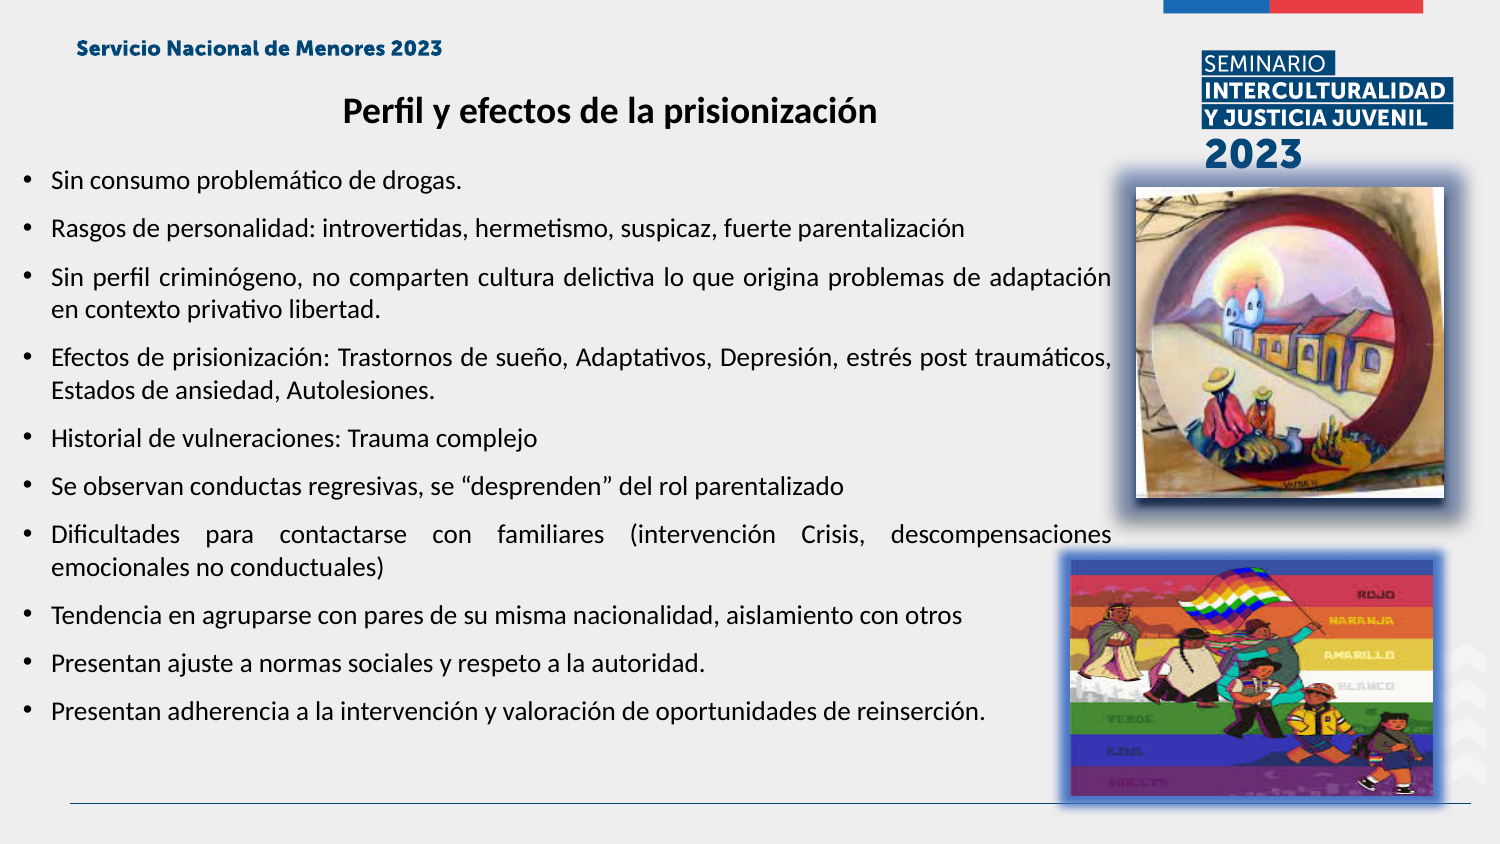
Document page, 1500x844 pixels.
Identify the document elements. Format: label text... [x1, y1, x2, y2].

picture [0, 0, 1500, 844]
text_box Perfil y efectos de la prisionización [328, 78, 902, 139]
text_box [76, 40, 442, 56]
text_box Sin consumo problemático de drogas. Rasgos de personalidad: introvertidas, hermetismo, suspicaz, fuerte parentalización Sin perfil criminógeno, no comparten cultura delictiva lo que origina problemas de adaptación en contexto privativo libertad. Efectos de prisionización: Trastornos de sueño, Adaptativos, Depresión, estrés post traumáticos, Estados de ansiedad, Autolesiones. Historial de vulneraciones: Trauma complejo Se observan conductas regresivas, se “desprenden” del rol parentalizado Dificultades para contactarse con familiares (intervención Crisis, descompensaciones emocionales no conductuales) Tendencia en agruparse con pares de su misma nacionalidad, aislamiento con otros Presentan ajuste a normas sociales y respeto a la autoridad. Presentan adherencia a la intervención y valoración de oportunidades de reinserción. [8, 155, 1127, 840]
